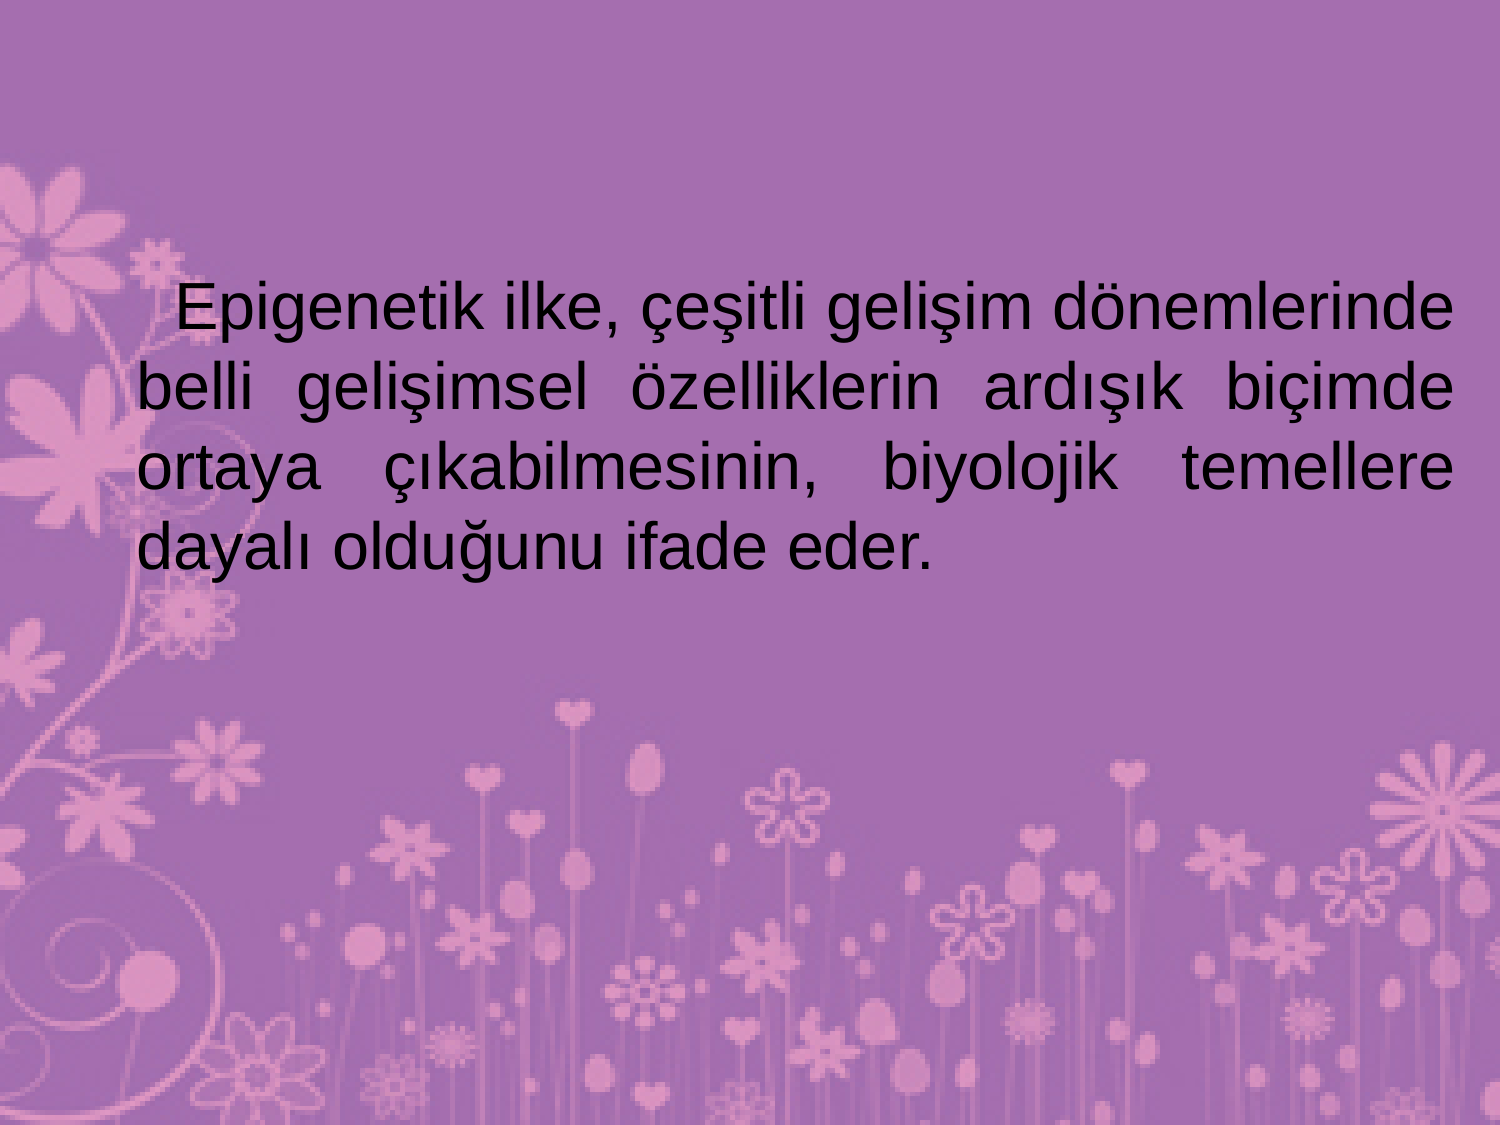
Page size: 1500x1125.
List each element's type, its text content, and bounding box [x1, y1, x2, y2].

list Epigenetik ilke, çeşitli gelişim dönemlerinde belli gelişimsel özelliklerin ardışık biçimde ortaya çıkabilmesinin, biyolojik temellere dayalı olduğunu ifade eder. [64, 255, 1472, 1125]
picture [0, 0, 1500, 1125]
